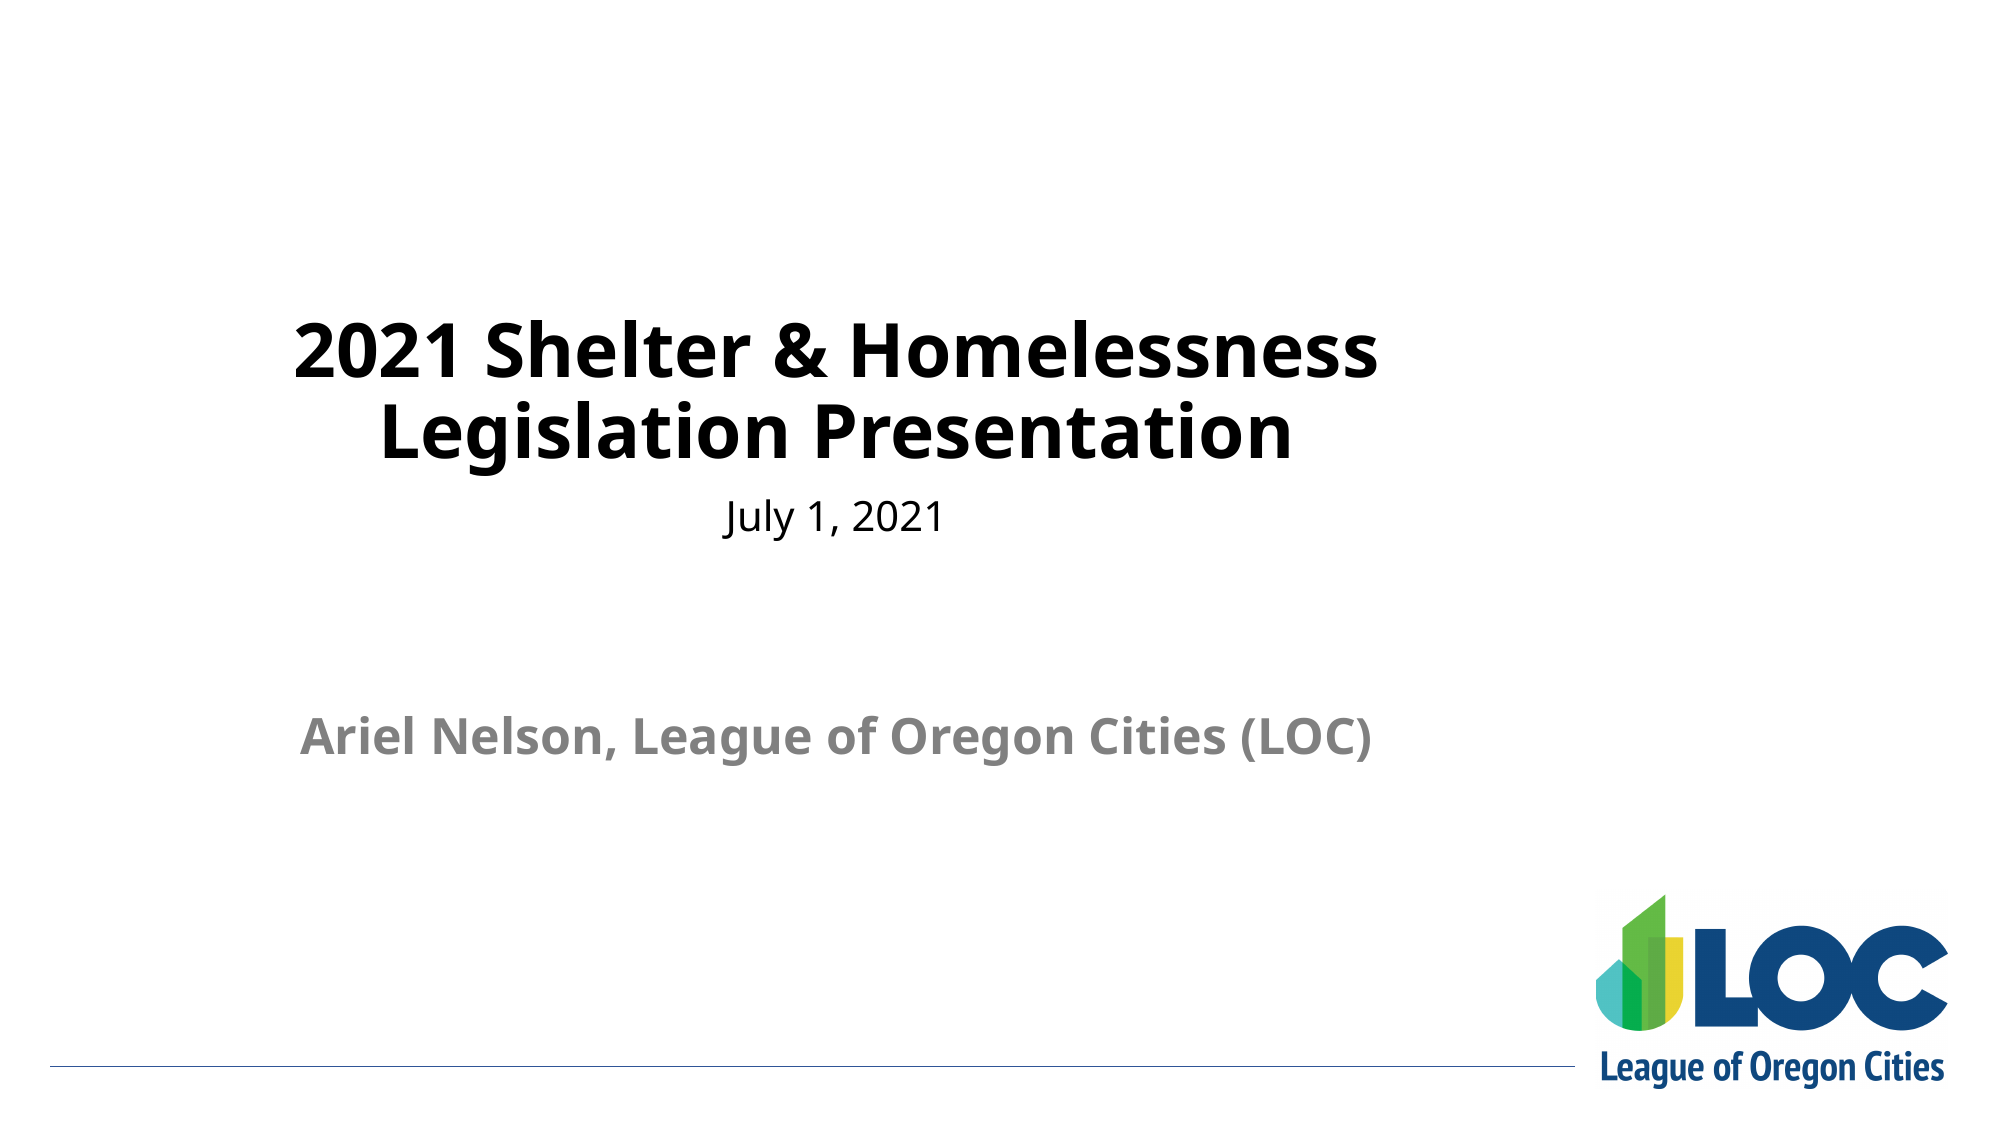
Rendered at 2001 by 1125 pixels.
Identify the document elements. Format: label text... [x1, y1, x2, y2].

subtitle 2021 Shelter & Homelessness Legislation Presentation July 1, 2021 Ariel Nelson, League of Oregon Cities (LOC) [132, 150, 1542, 933]
picture [1595, 889, 1948, 1089]
